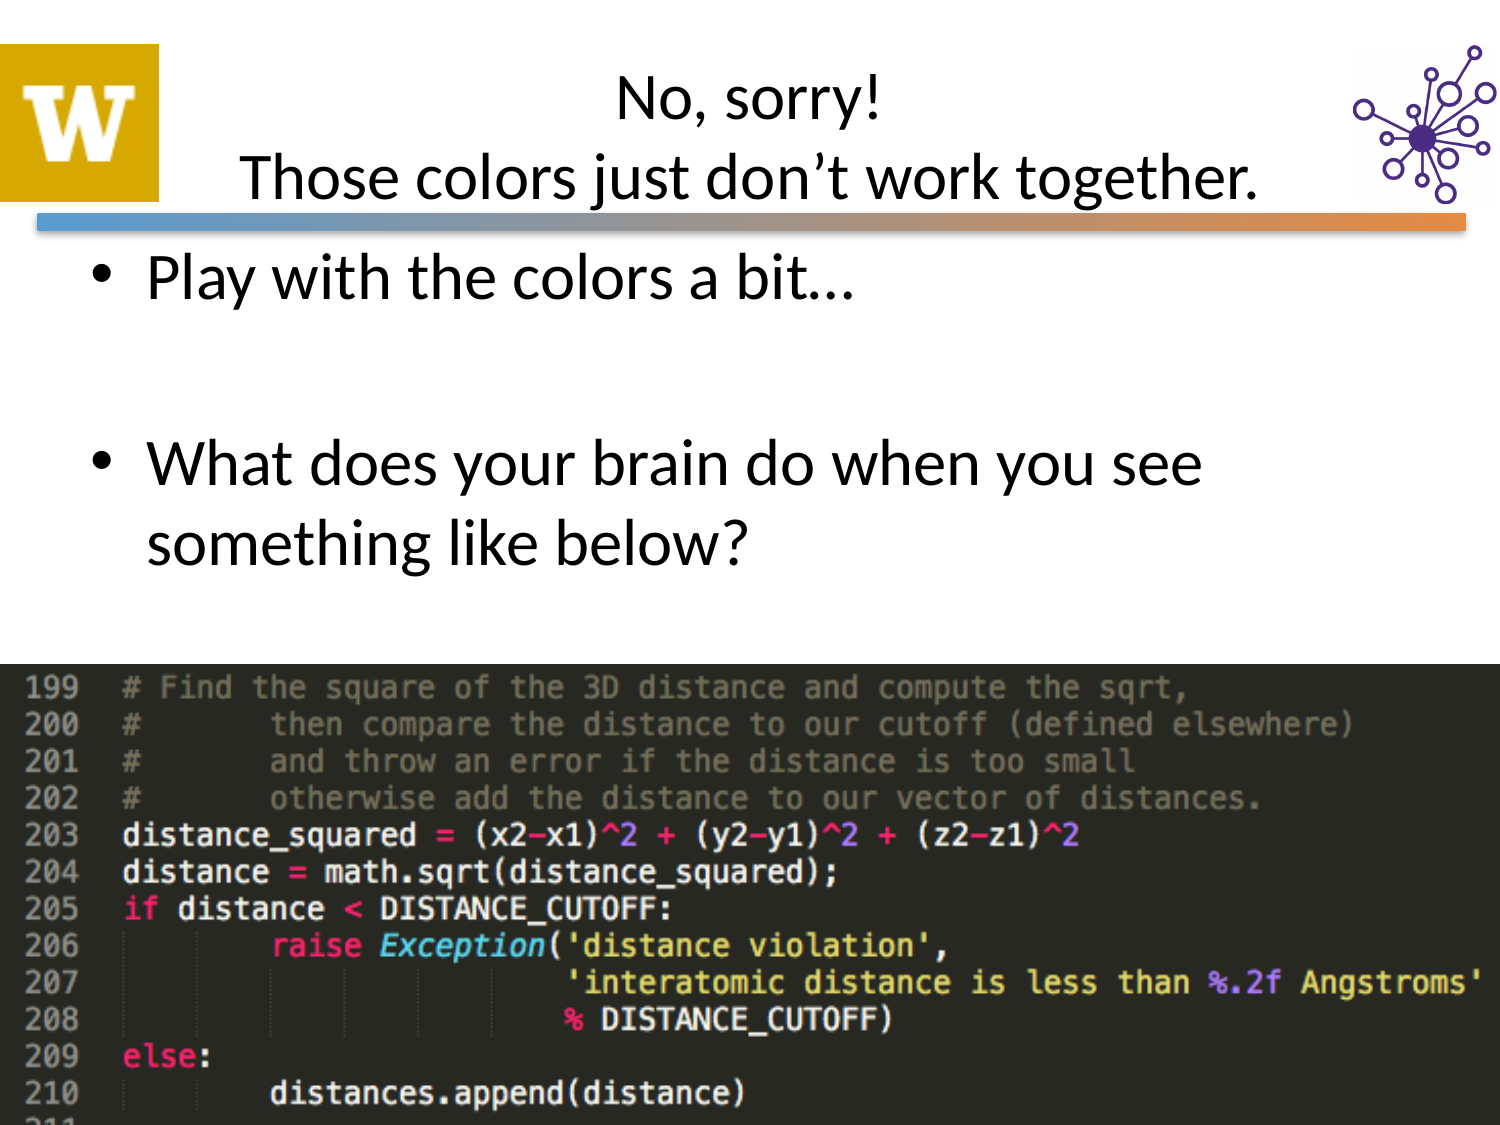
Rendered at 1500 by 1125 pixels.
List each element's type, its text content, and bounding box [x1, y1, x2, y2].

picture [1425, 45, 1497, 204]
picture [0, 664, 1500, 1125]
list Play with the colors a bit… What does your brain do when you see something like below? [75, 224, 1425, 662]
title No, sorry! Those colors just don’t work together. [75, 45, 1425, 224]
picture [0, 44, 159, 202]
